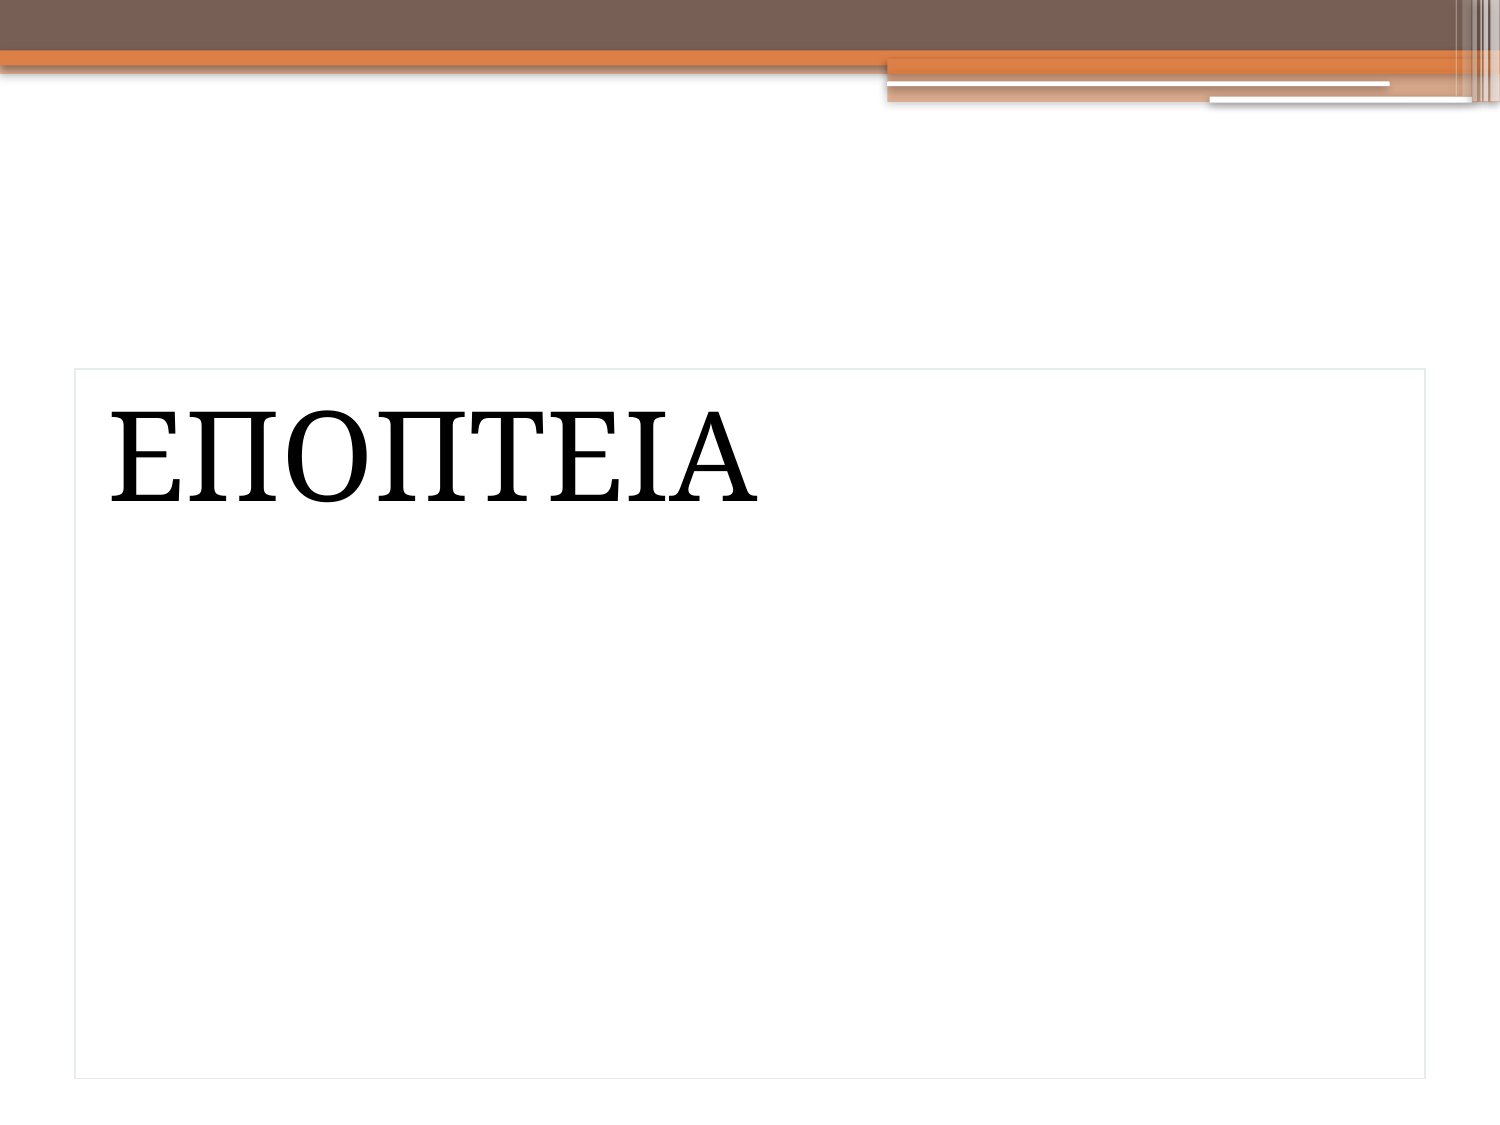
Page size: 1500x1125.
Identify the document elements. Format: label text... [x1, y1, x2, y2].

list ΕΠΟΠΤΕΙΑ [74, 368, 1426, 1079]
